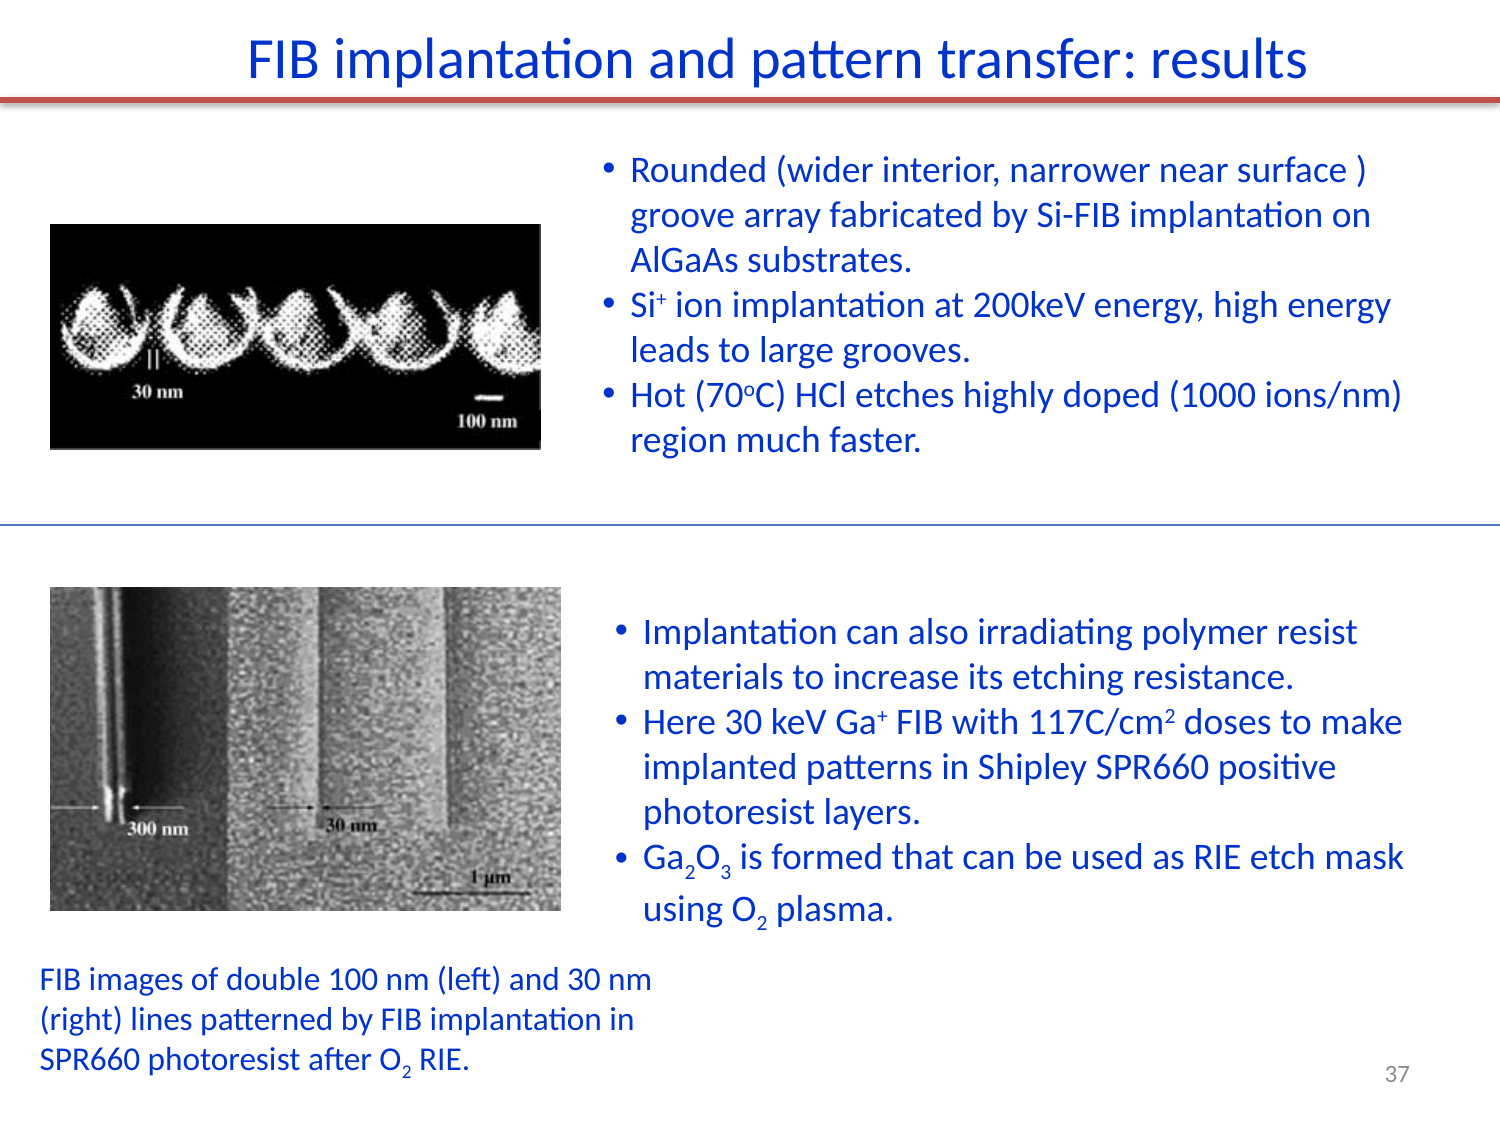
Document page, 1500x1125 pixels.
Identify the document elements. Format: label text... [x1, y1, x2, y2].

text_box FIB images of double 100 nm (left) and 30 nm (right) lines patterned by FIB implantation in SPR660 photoresist after O2 RIE. [24, 950, 688, 1090]
text_box Rounded (wider interior, narrower near surface ) groove array fabricated by Si-FIB implantation on AlGaAs substrates. Si+ ion implantation at 200keV energy, high energy leads to large grooves. Hot (70oC) HCl etches highly doped (1000 ions/nm) region much faster. [587, 137, 1463, 468]
text_box Implantation can also irradiating polymer resist materials to increase its etching resistance. Here 30 keV Ga+ FIB with 117C/cm2 doses to make implanted patterns in Shipley SPR660 positive photoresist layers. Ga2O3 is formed that can be used as RIE etch mask using O2 plasma. [600, 599, 1463, 942]
slide_number 37 [1074, 1042, 1425, 1103]
picture [49, 587, 562, 912]
text_box FIB implantation and pattern transfer: results [232, 12, 1324, 95]
picture [49, 224, 541, 451]
